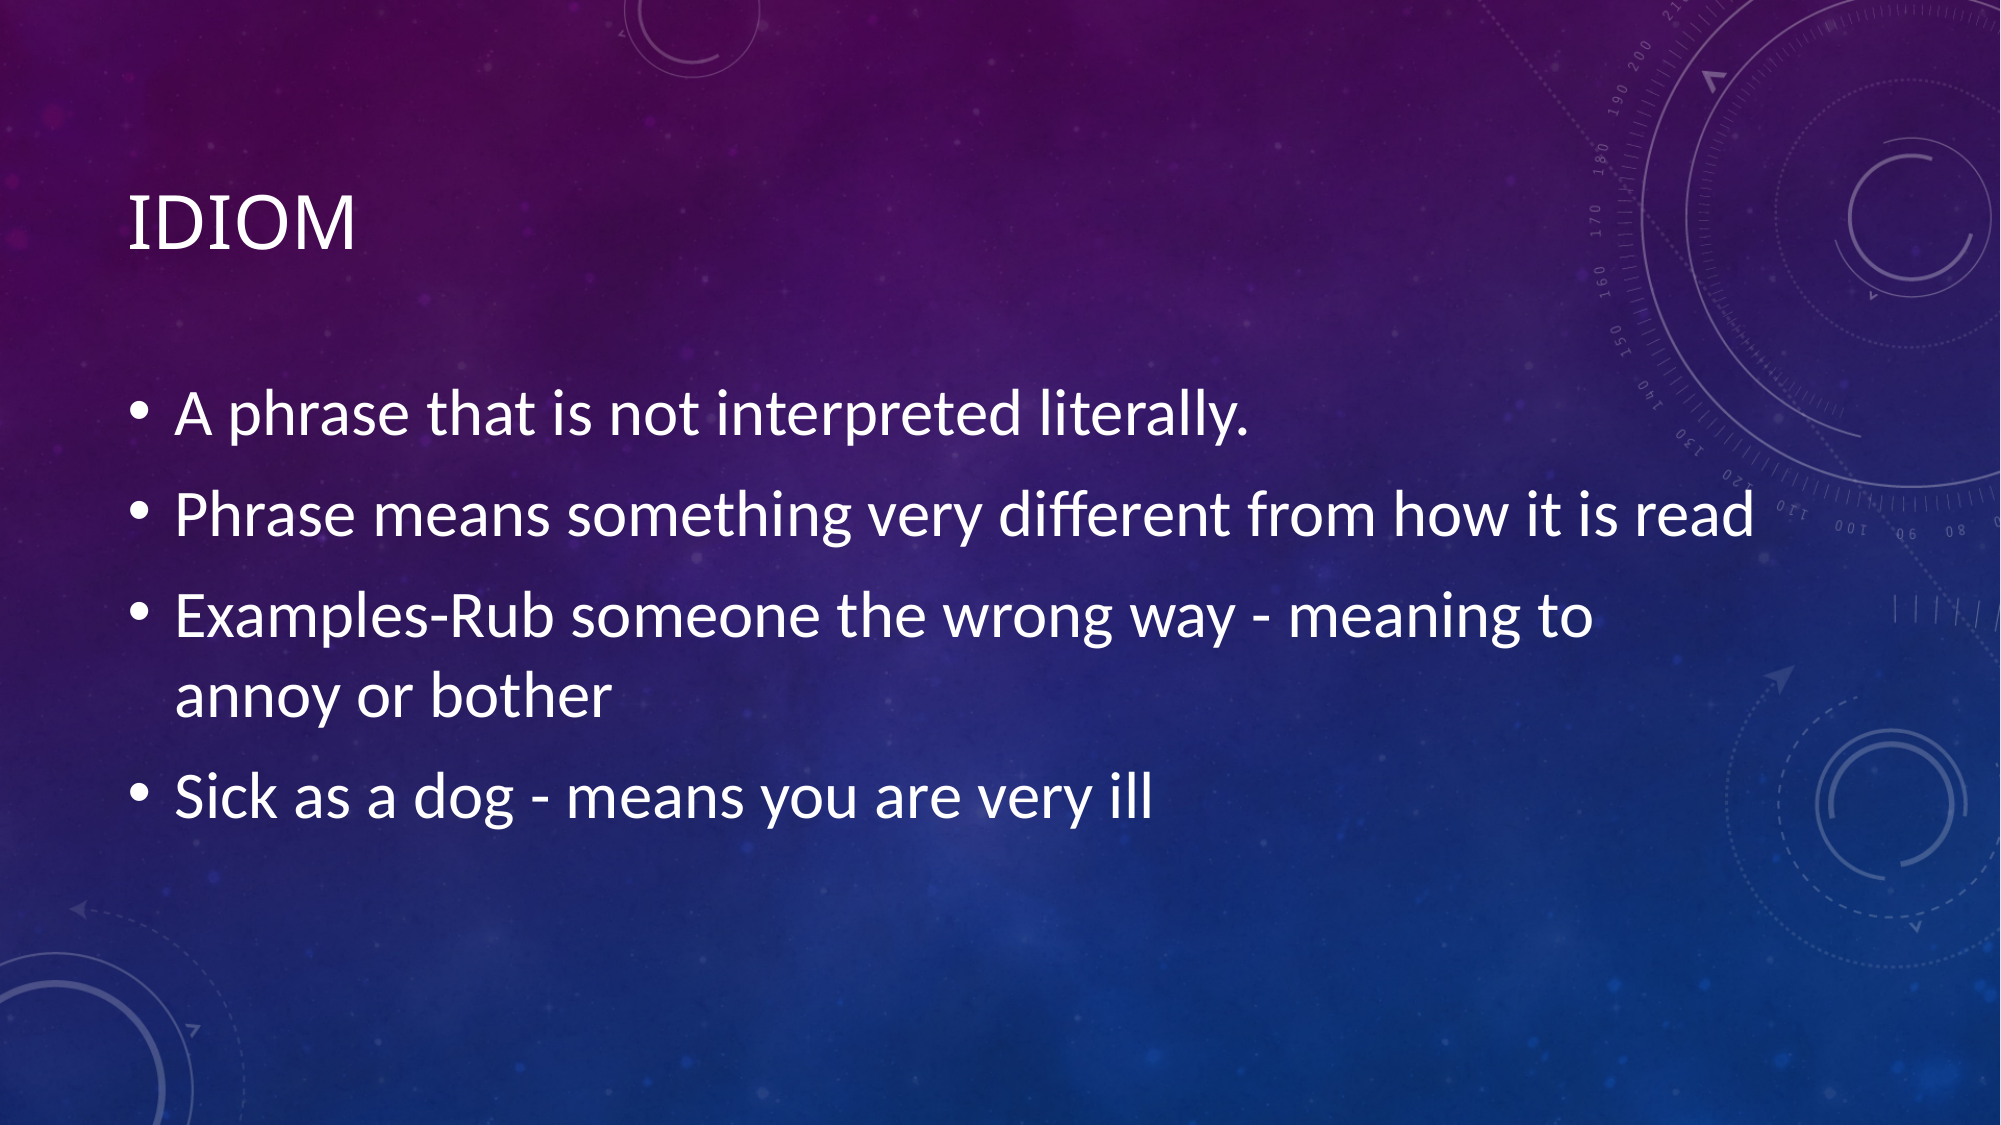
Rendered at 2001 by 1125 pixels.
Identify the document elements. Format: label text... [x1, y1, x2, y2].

picture [0, 0, 2001, 1125]
title idiom [112, 99, 1775, 339]
list A phrase that is not interpreted literally. Phrase means something very different from how it is read Examples-Rub someone the wrong way - meaning to annoy or bother Sick as a dog - means you are very ill [112, 351, 1775, 950]
